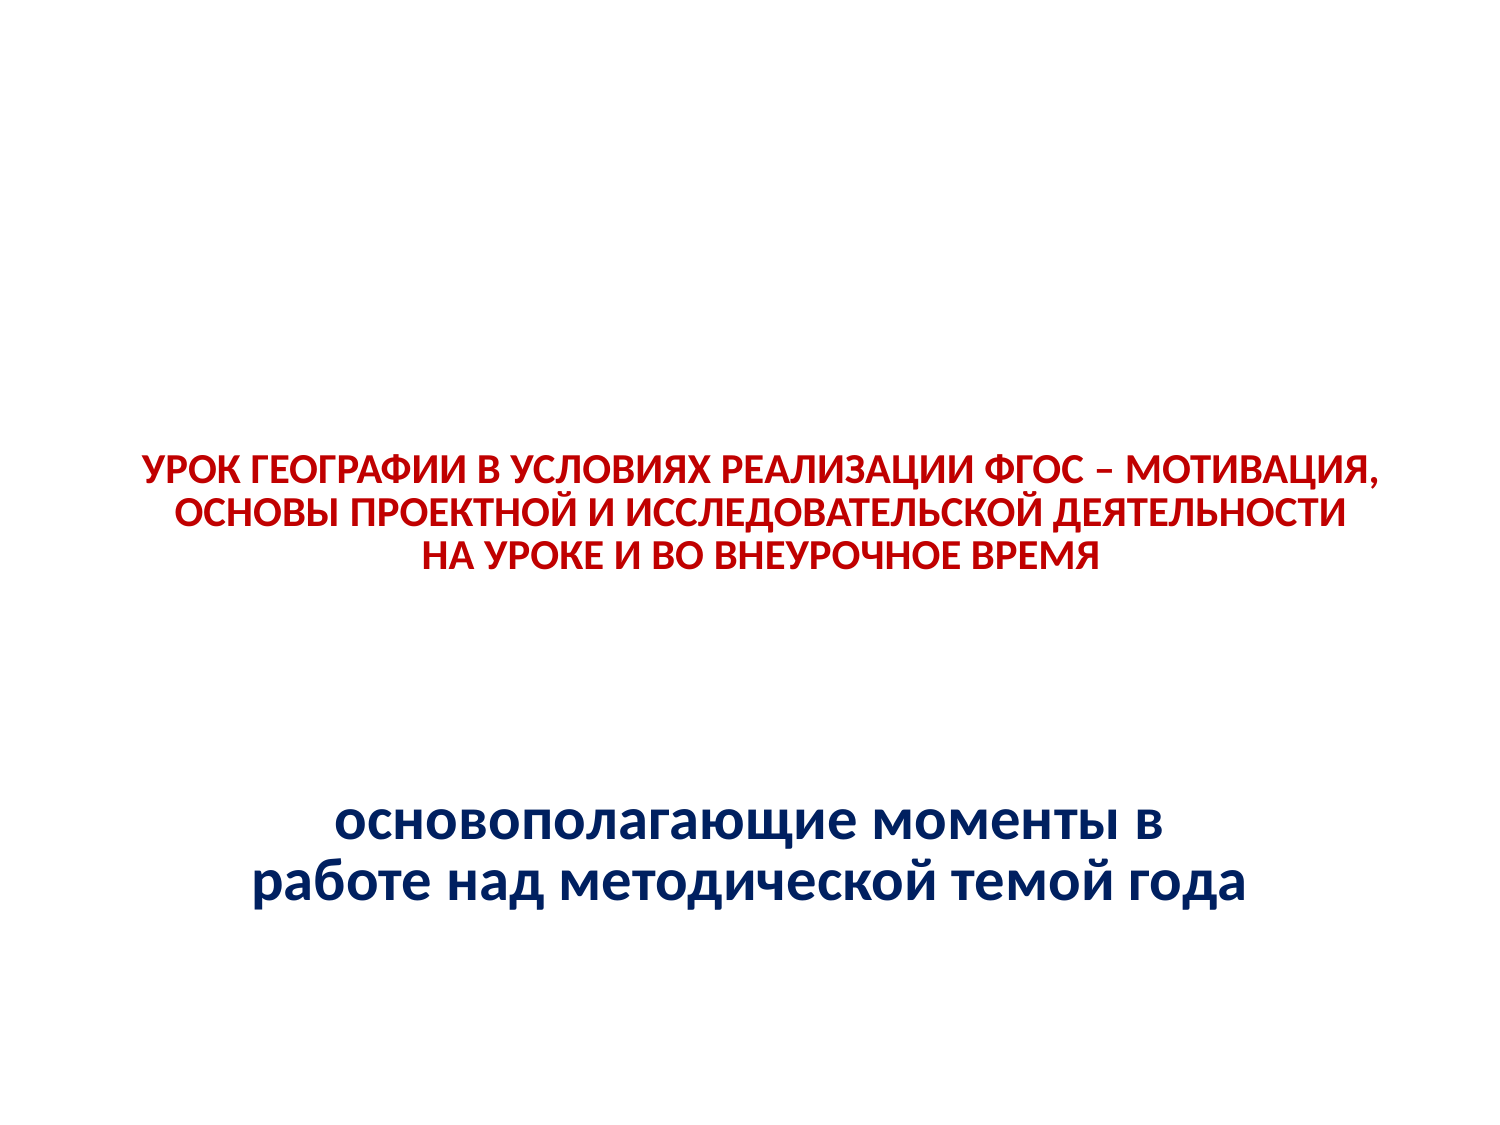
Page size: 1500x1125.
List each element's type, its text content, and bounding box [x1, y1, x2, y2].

title УРОК ГЕОГРАФИИ В УСЛОВИЯХ РЕАЛИЗАЦИИ ФГОС – МОТИВАЦИЯ, ОСНОВЫ ПРОЕКТНОЙ И ИССЛЕДОВАТЕЛЬСКОЙ ДЕЯТЕЛЬНОСТИ НА УРОКЕ И ВО ВНЕУРОЧНОЕ ВРЕМЯ [123, 420, 1399, 717]
subtitle основополагающие моменты в работе над методической темой года [225, 786, 1275, 925]
